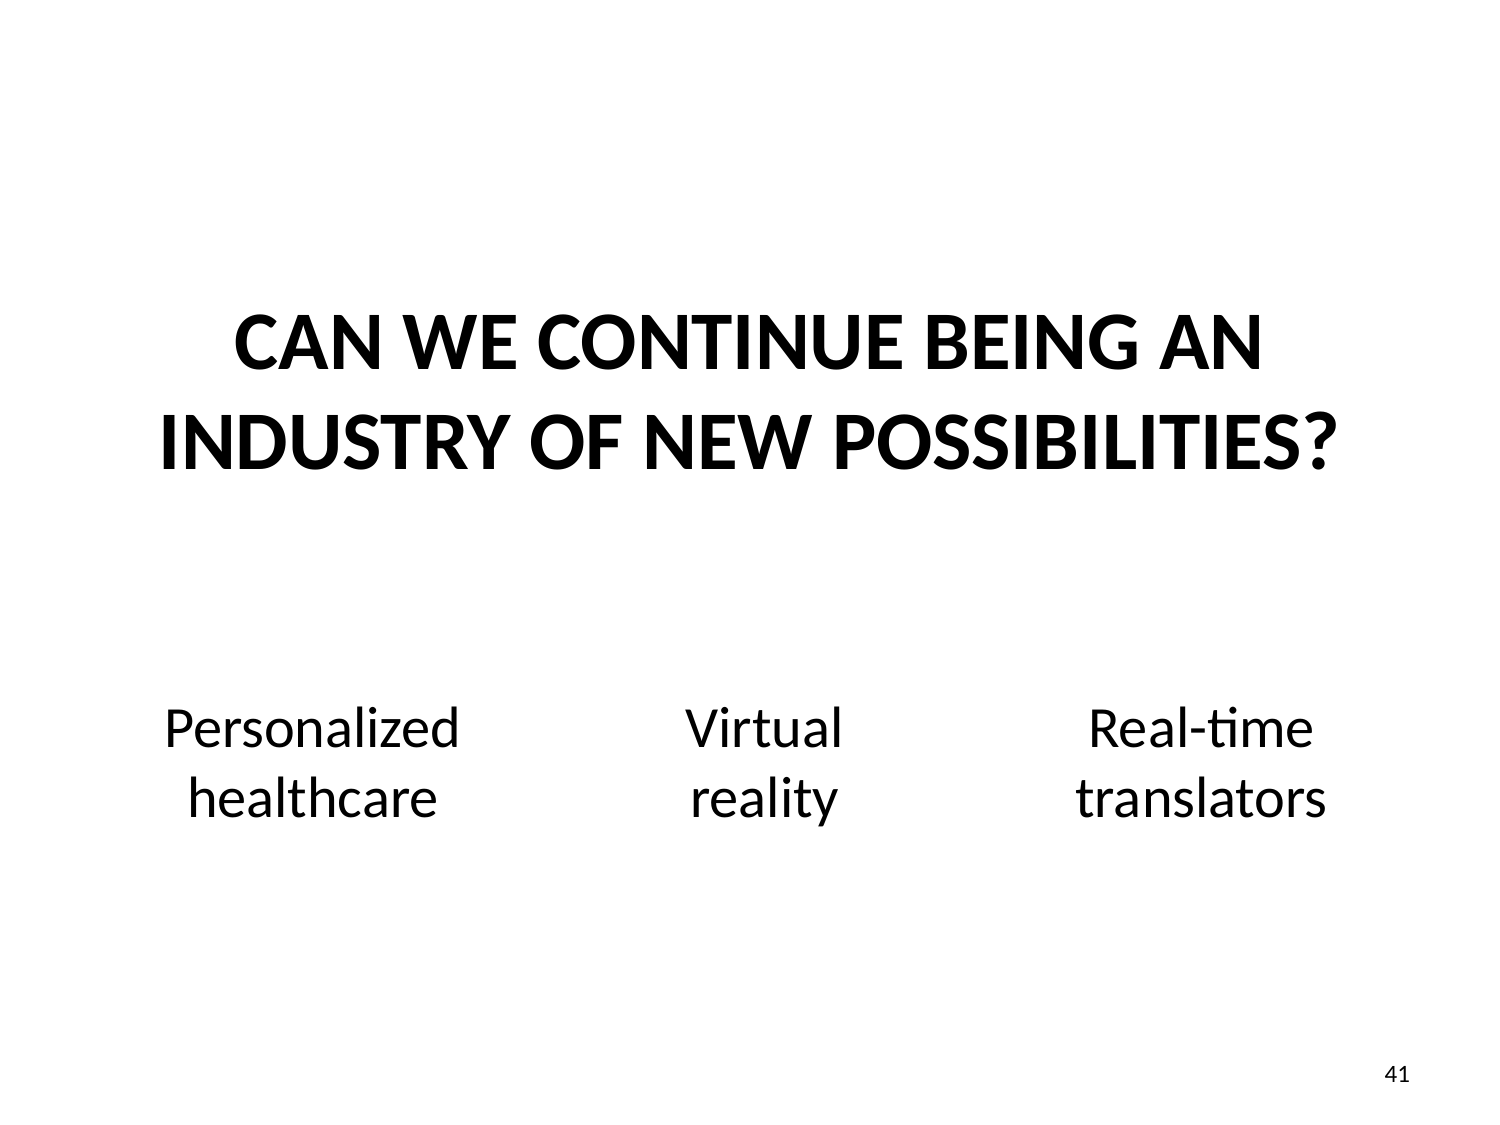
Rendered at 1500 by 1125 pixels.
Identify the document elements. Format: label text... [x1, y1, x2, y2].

slide_number 41 [1074, 1042, 1425, 1103]
title Can we continue being an industry of new possibilities? [112, 278, 1388, 537]
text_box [161, 687, 1339, 830]
